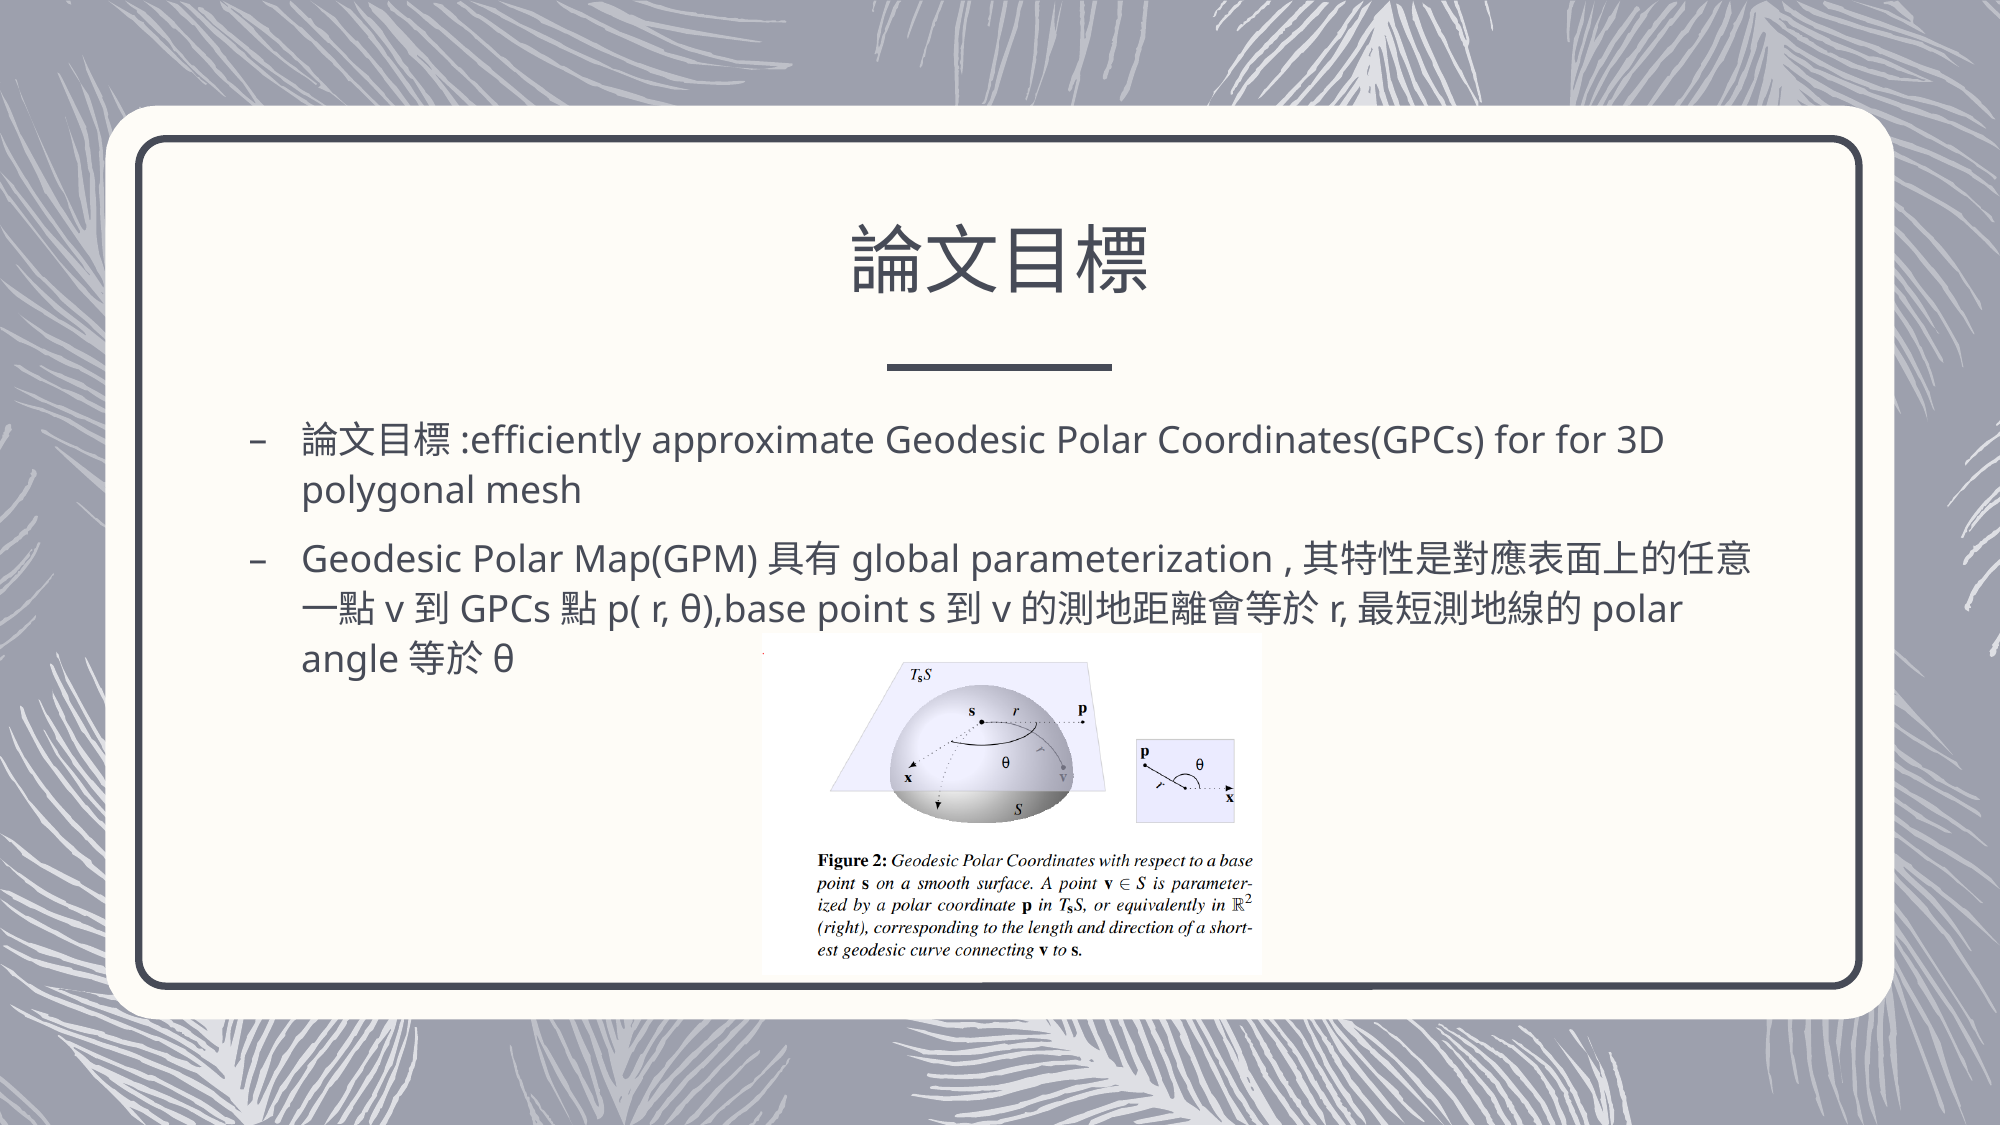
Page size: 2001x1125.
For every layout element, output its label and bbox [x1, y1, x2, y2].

picture [761, 633, 1262, 975]
text_box [0, 0, 2000, 1125]
